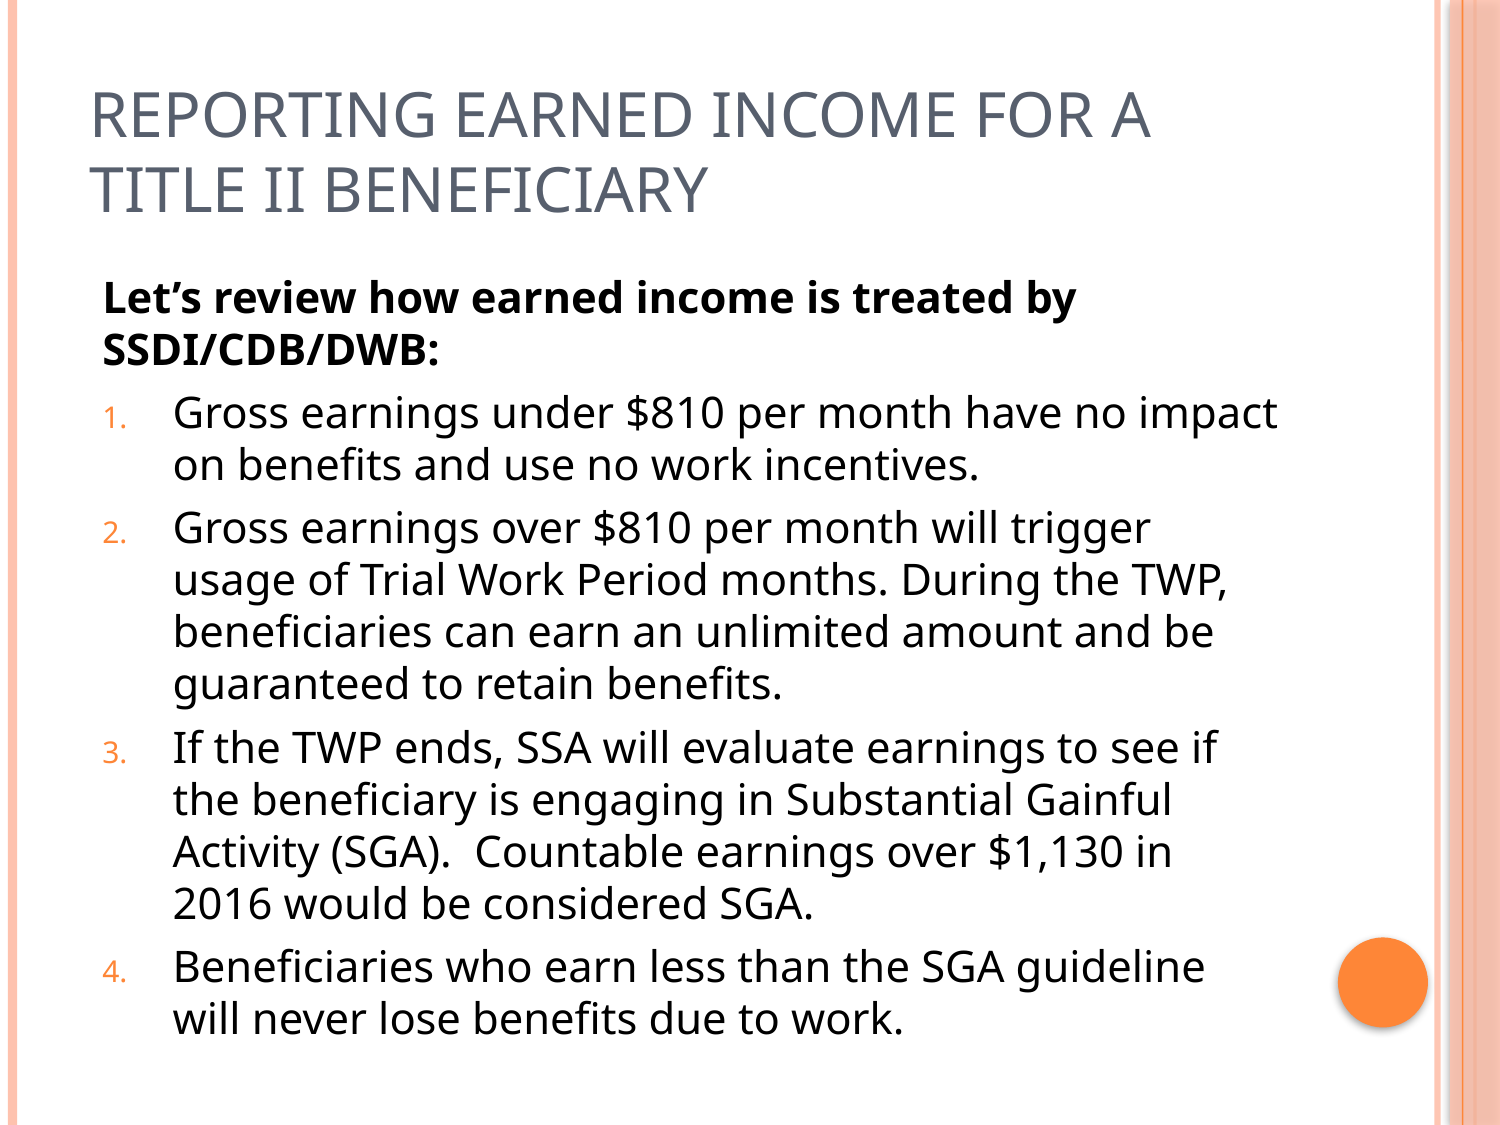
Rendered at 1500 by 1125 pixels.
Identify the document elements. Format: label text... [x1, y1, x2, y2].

list Let’s review how earned income is treated by SSDI/CDB/DWB: Gross earnings under $810 per month have no impact on benefits and use no work incentives. Gross earnings over $810 per month will trigger usage of Trial Work Period months. During the TWP, beneficiaries can earn an unlimited amount and be guaranteed to retain benefits. If the TWP ends, SSA will evaluate earnings to see if the beneficiary is engaging in Substantial Gainful Activity (SGA). Countable earnings over $1,130 in 2016 would be considered SGA. Beneficiaries who earn less than the SGA guideline will never lose benefits due to work. [87, 262, 1300, 1062]
title Reporting Earned Income for a Title II Beneficiary [75, 45, 1300, 233]
